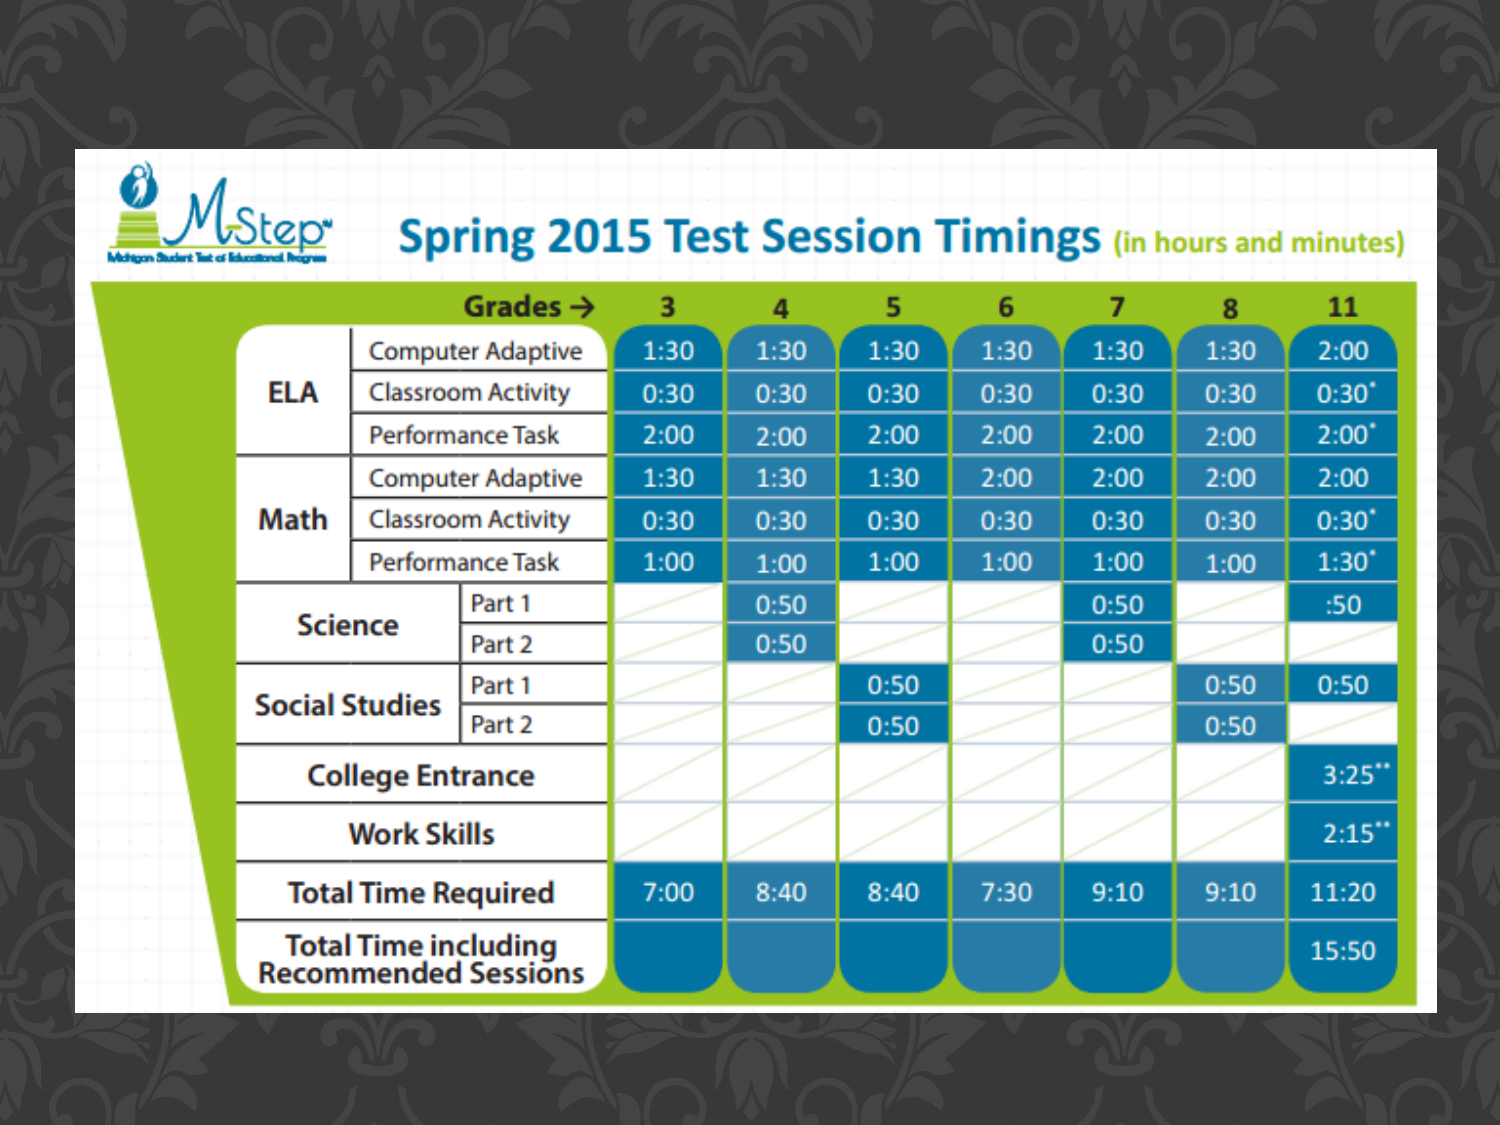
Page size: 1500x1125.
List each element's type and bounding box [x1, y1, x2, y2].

picture [74, 149, 1438, 1013]
